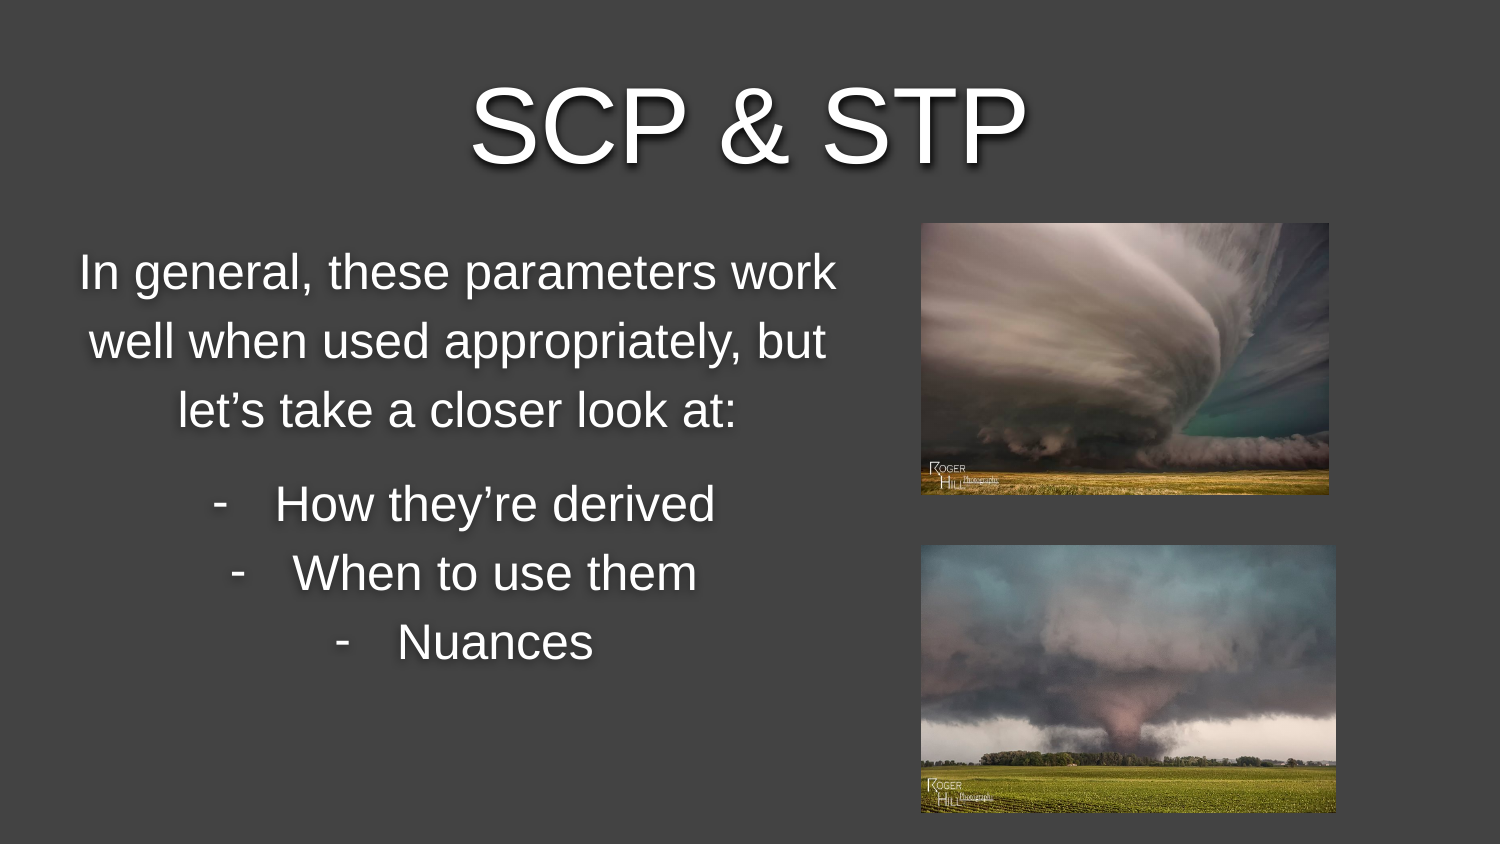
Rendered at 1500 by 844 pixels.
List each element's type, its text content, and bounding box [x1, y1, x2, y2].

picture [921, 545, 1336, 814]
picture [921, 222, 1329, 495]
text_box SCP & STP [0, 9, 1500, 201]
list In general, these parameters work well when used appropriately, but let’s take a closer look at: How they’re derived When to use them Nuances [42, 215, 873, 534]
